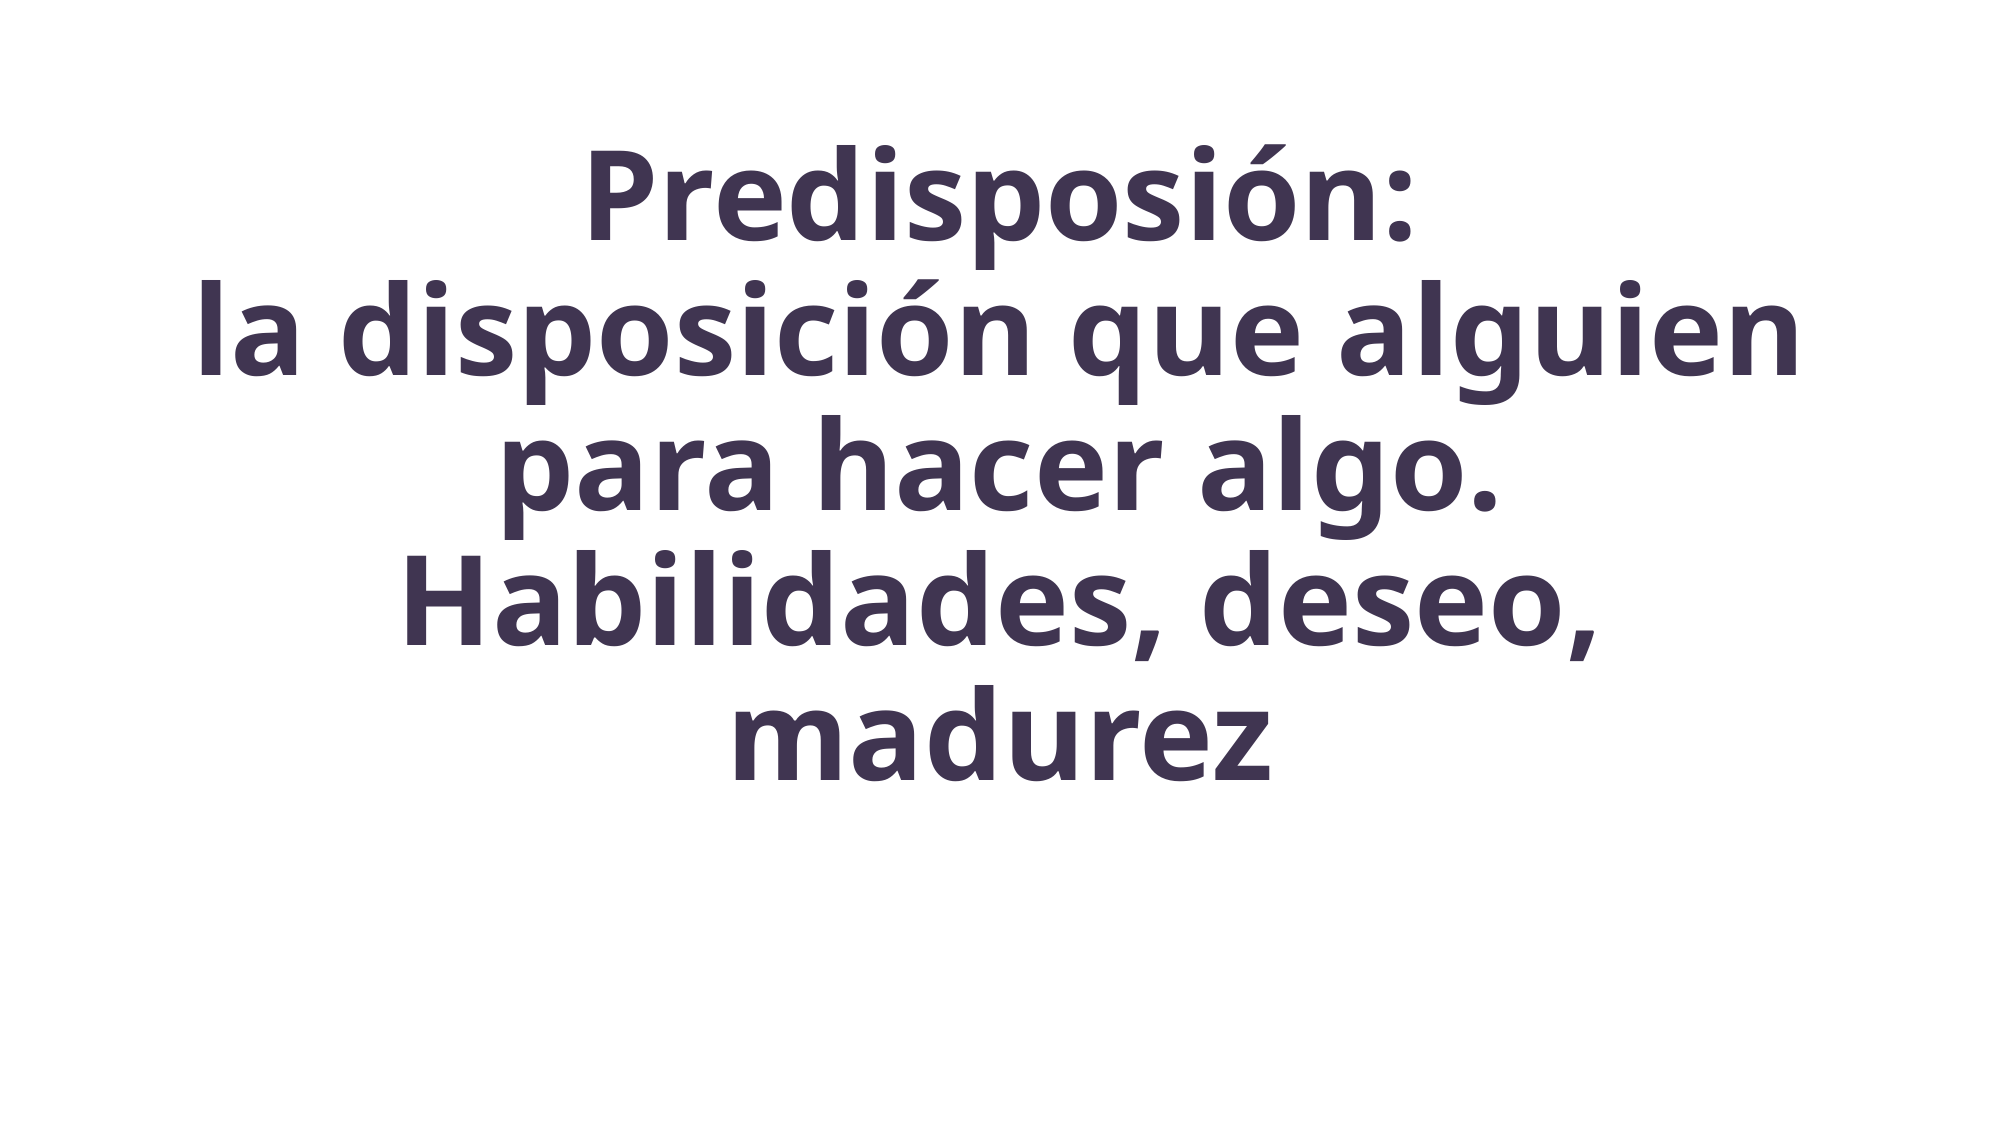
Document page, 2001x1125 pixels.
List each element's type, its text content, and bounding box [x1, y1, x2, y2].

title Predisposión: la disposición que alguien para hacer algo. Habilidades, deseo, madurez [137, 125, 1863, 1059]
